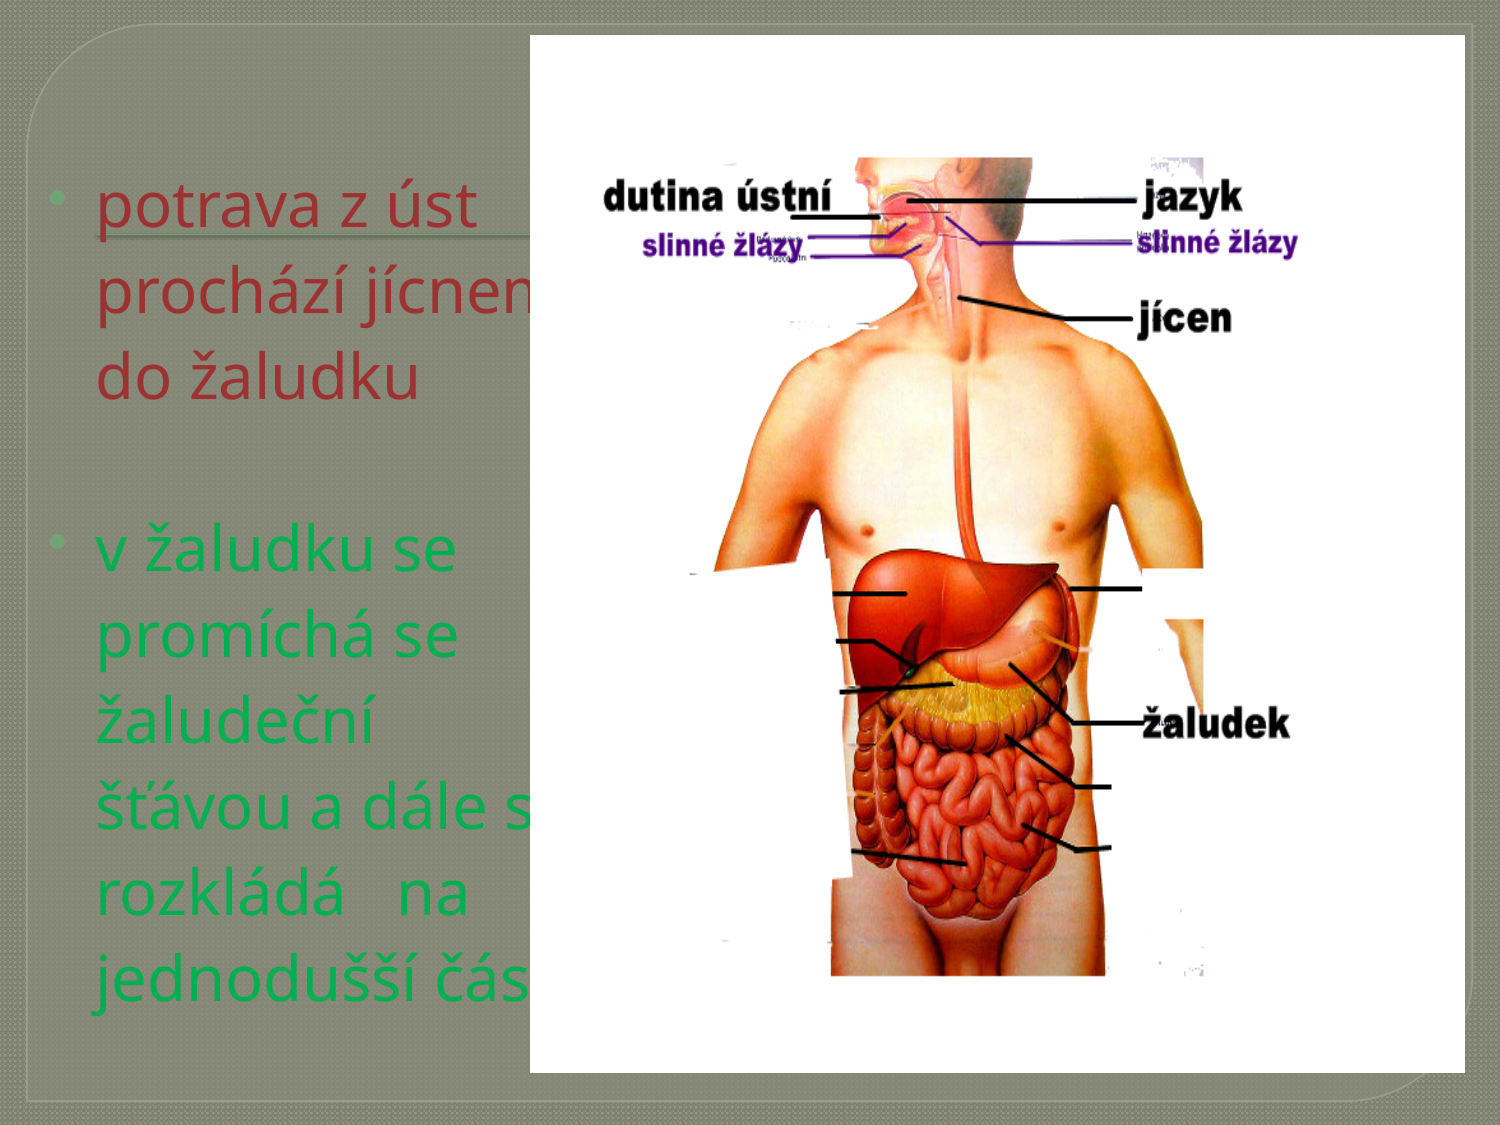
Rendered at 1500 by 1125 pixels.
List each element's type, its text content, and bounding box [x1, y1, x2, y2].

picture [530, 34, 1466, 1073]
list potrava z úst prochází jícnem do žaludku v žaludku se promíchá se žaludeční šťávou a dále se rozkládá na jednodušší části [35, 152, 523, 1060]
